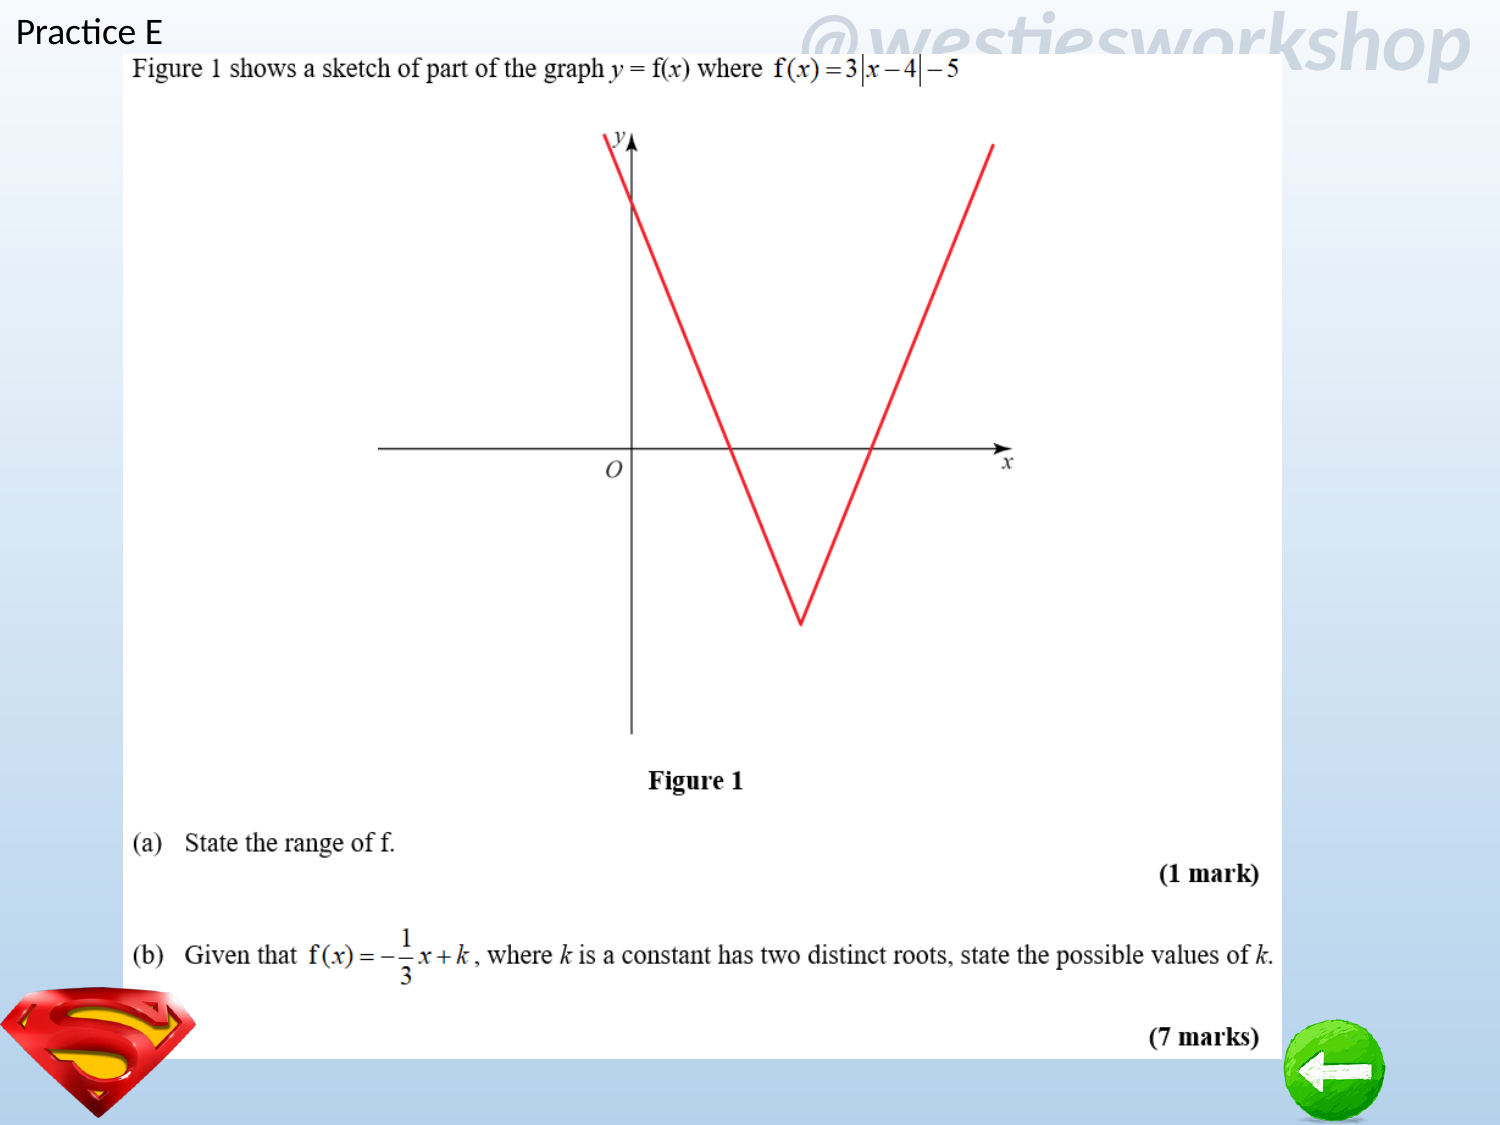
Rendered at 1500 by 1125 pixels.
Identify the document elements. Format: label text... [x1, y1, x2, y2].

picture [0, 54, 1387, 1125]
text_box Practice E [1, 0, 179, 60]
